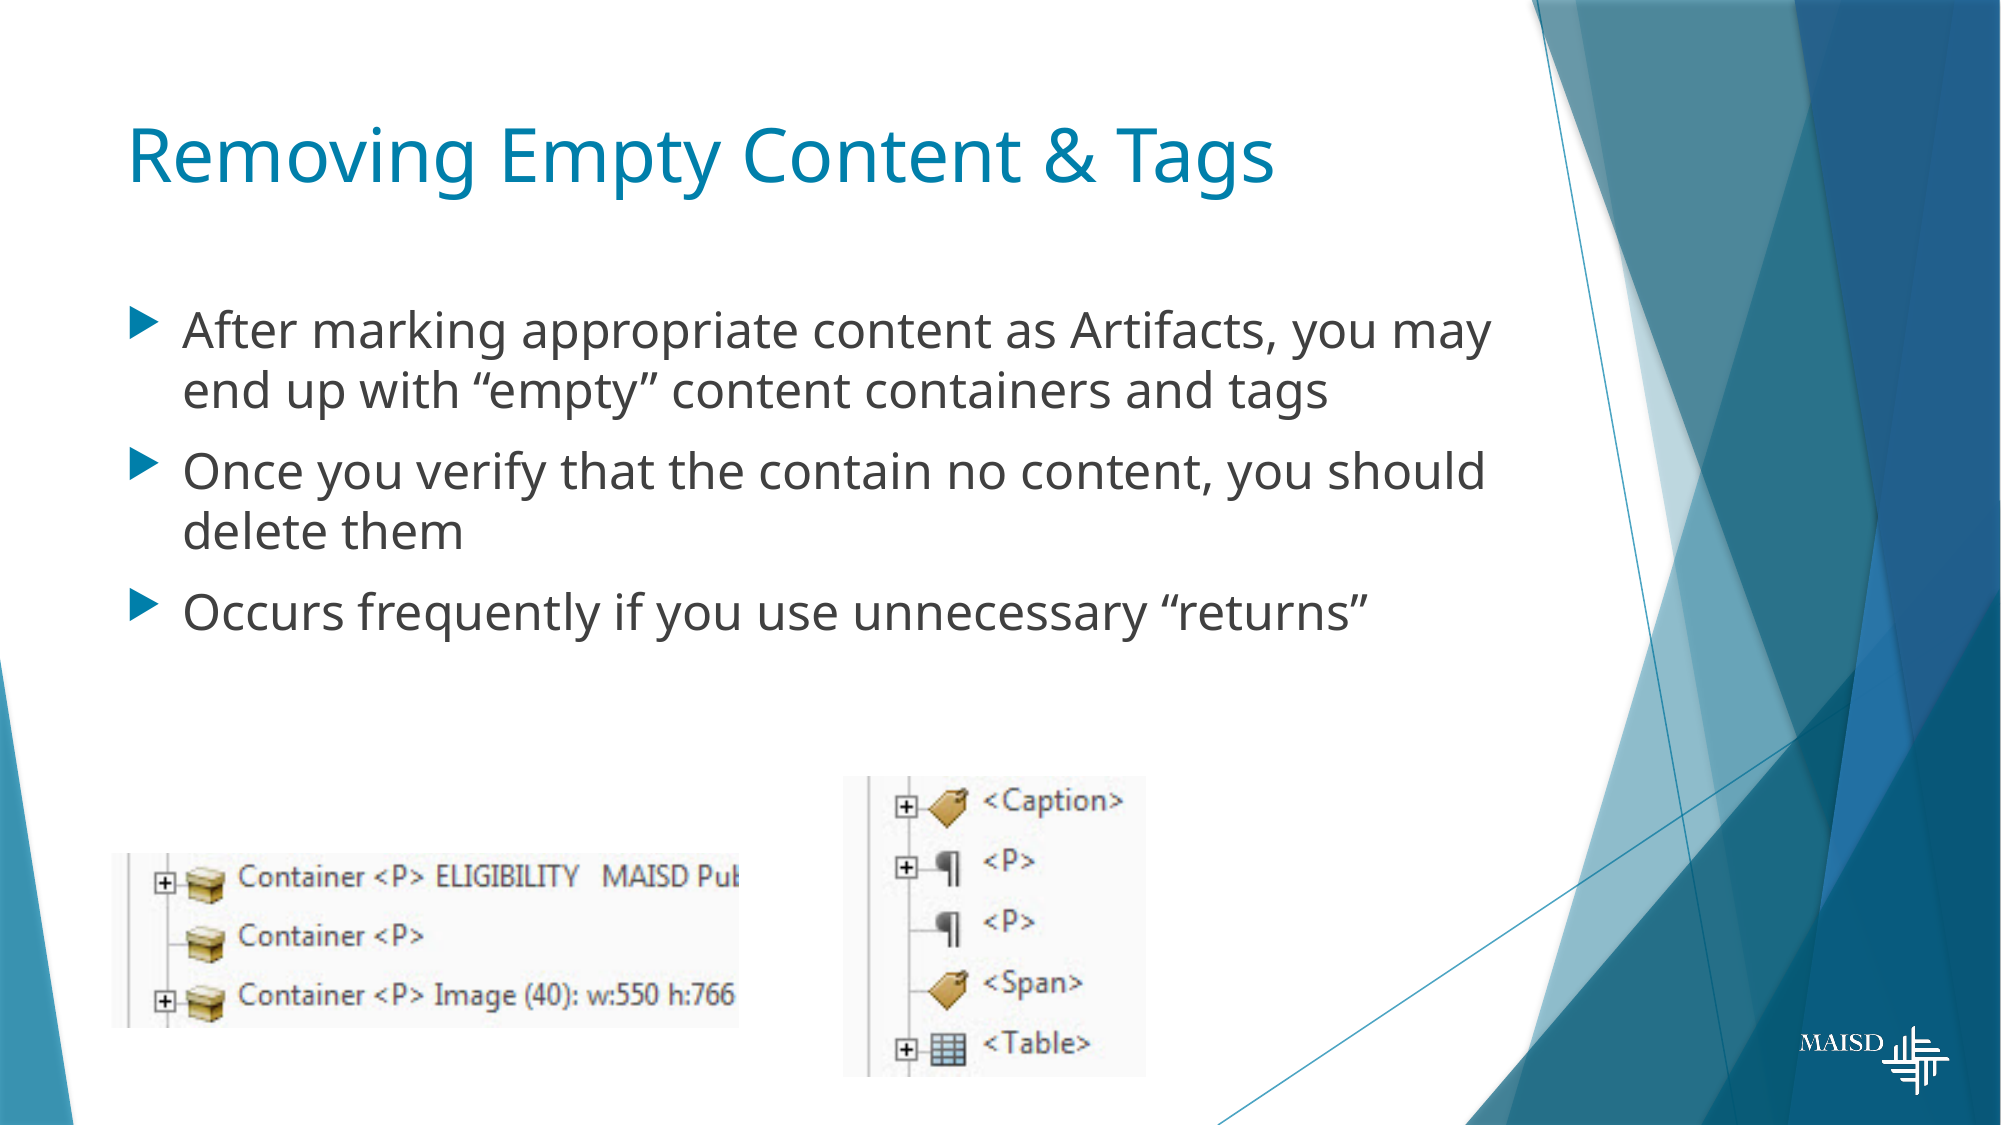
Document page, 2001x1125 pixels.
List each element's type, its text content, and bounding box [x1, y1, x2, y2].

picture [1814, 1035, 1820, 1050]
picture [110, 853, 740, 1028]
picture [1851, 1035, 1862, 1049]
picture [1879, 1037, 1883, 1049]
picture [1789, 740, 1796, 746]
picture [1830, 1035, 1837, 1050]
picture [1883, 1027, 1949, 1095]
picture [842, 776, 1146, 1078]
picture [1803, 1035, 1811, 1049]
list After marking appropriate content as Artifacts, you may end up with “empty” content containers and tags Once you verify that the contain no content, you should delete them Occurs frequently if you use unnecessary “returns” [111, 290, 1575, 740]
title Removing Empty Content & Tags [111, 99, 1522, 317]
